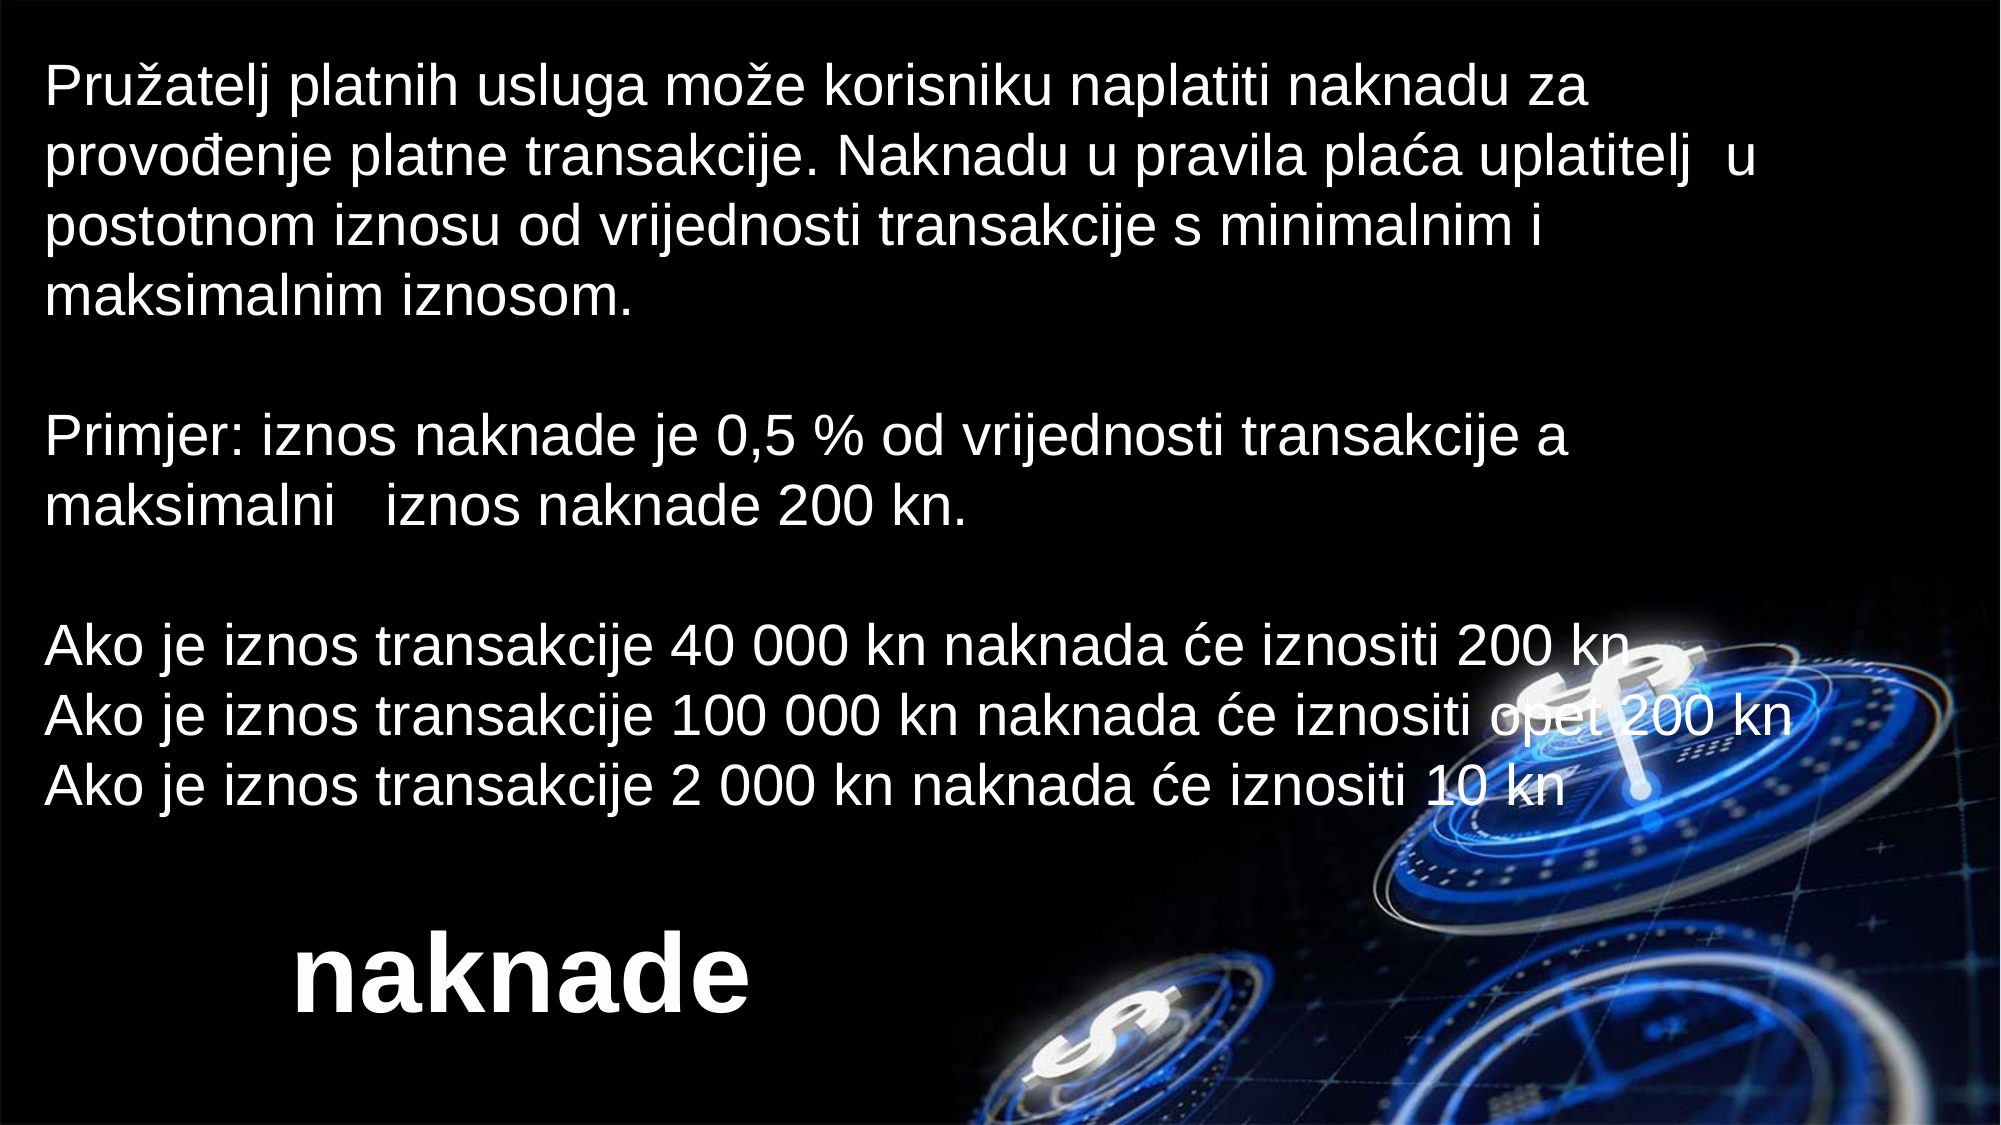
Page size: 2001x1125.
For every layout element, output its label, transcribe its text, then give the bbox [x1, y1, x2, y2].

picture [0, 0, 2001, 1125]
text_box naknade [274, 892, 768, 1043]
text_box Pružatelj platnih usluga može korisniku naplatiti naknadu za provođenje platne transakcije. Naknadu u pravila plaća uplatitelj u postotnom iznosu od vrijednosti transakcije s minimalnim i maksimalnim iznosom. Primjer: iznos naknade je 0,5 % od vrijednosti transakcije a maksimalni iznos naknade 200 kn. Ako je iznos transakcije 40 000 kn naknada će iznositi 200 kn Ako je iznos transakcije 100 000 kn naknada će iznositi opet 200 kn Ako je iznos transakcije 2 000 kn naknada će iznositi 10 kn [29, 39, 1818, 825]
